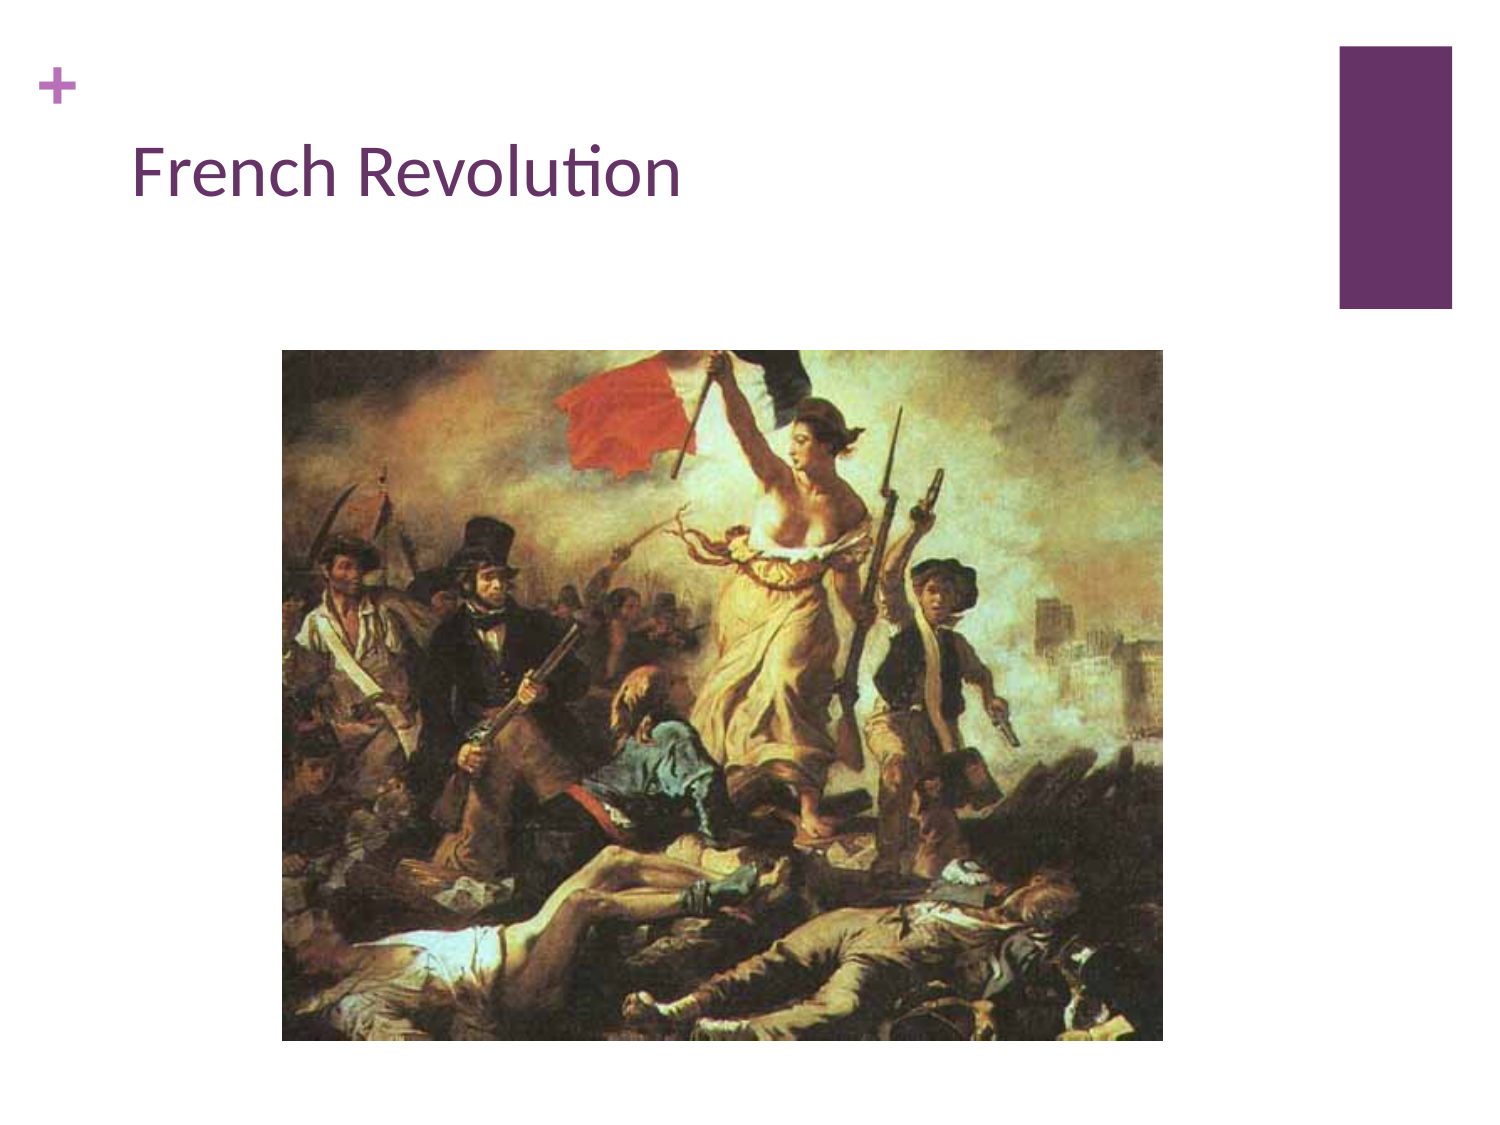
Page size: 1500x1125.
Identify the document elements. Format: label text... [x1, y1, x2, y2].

picture [282, 350, 1163, 1042]
title French Revolution [116, 113, 1467, 302]
